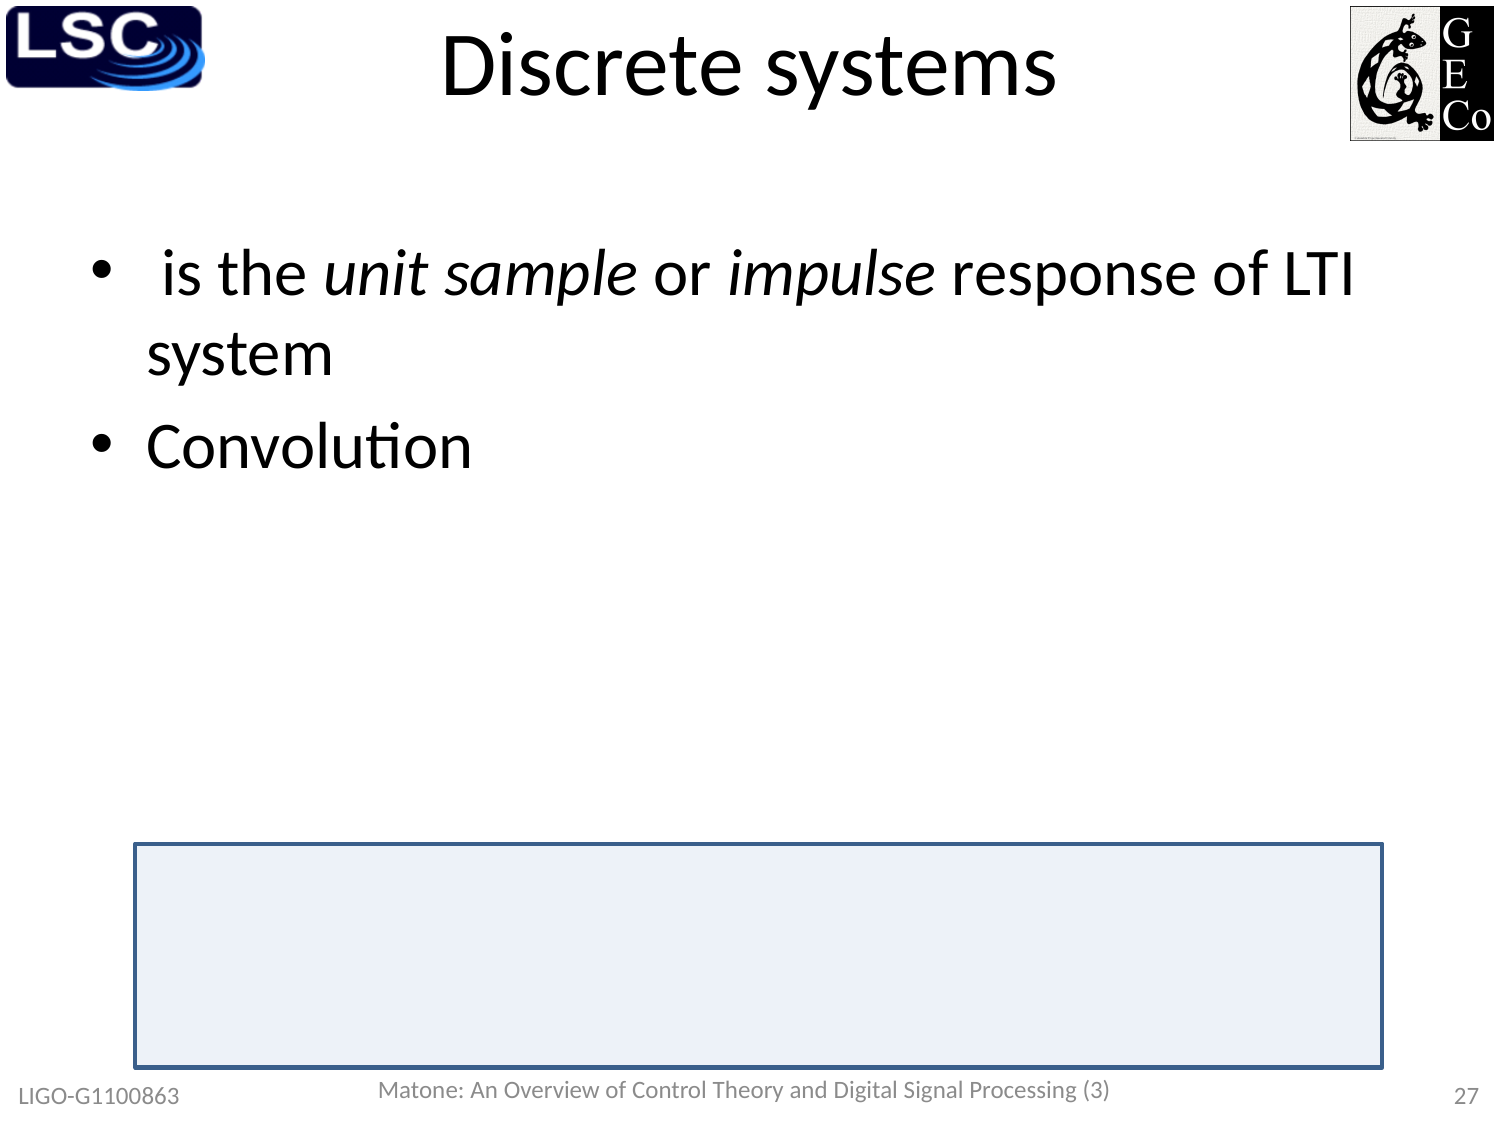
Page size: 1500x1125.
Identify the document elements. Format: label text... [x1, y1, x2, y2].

footer Matone: An Overview of Control Theory and Digital Signal Processing (3) [323, 1057, 1167, 1119]
slide_number 27 [1144, 1065, 1495, 1125]
text_box [133, 842, 1384, 1065]
title Discrete systems [75, 0, 1425, 130]
slide_number LIGO-G1100863 [3, 1065, 354, 1125]
picture [1350, 6, 1494, 141]
picture [6, 6, 75, 91]
